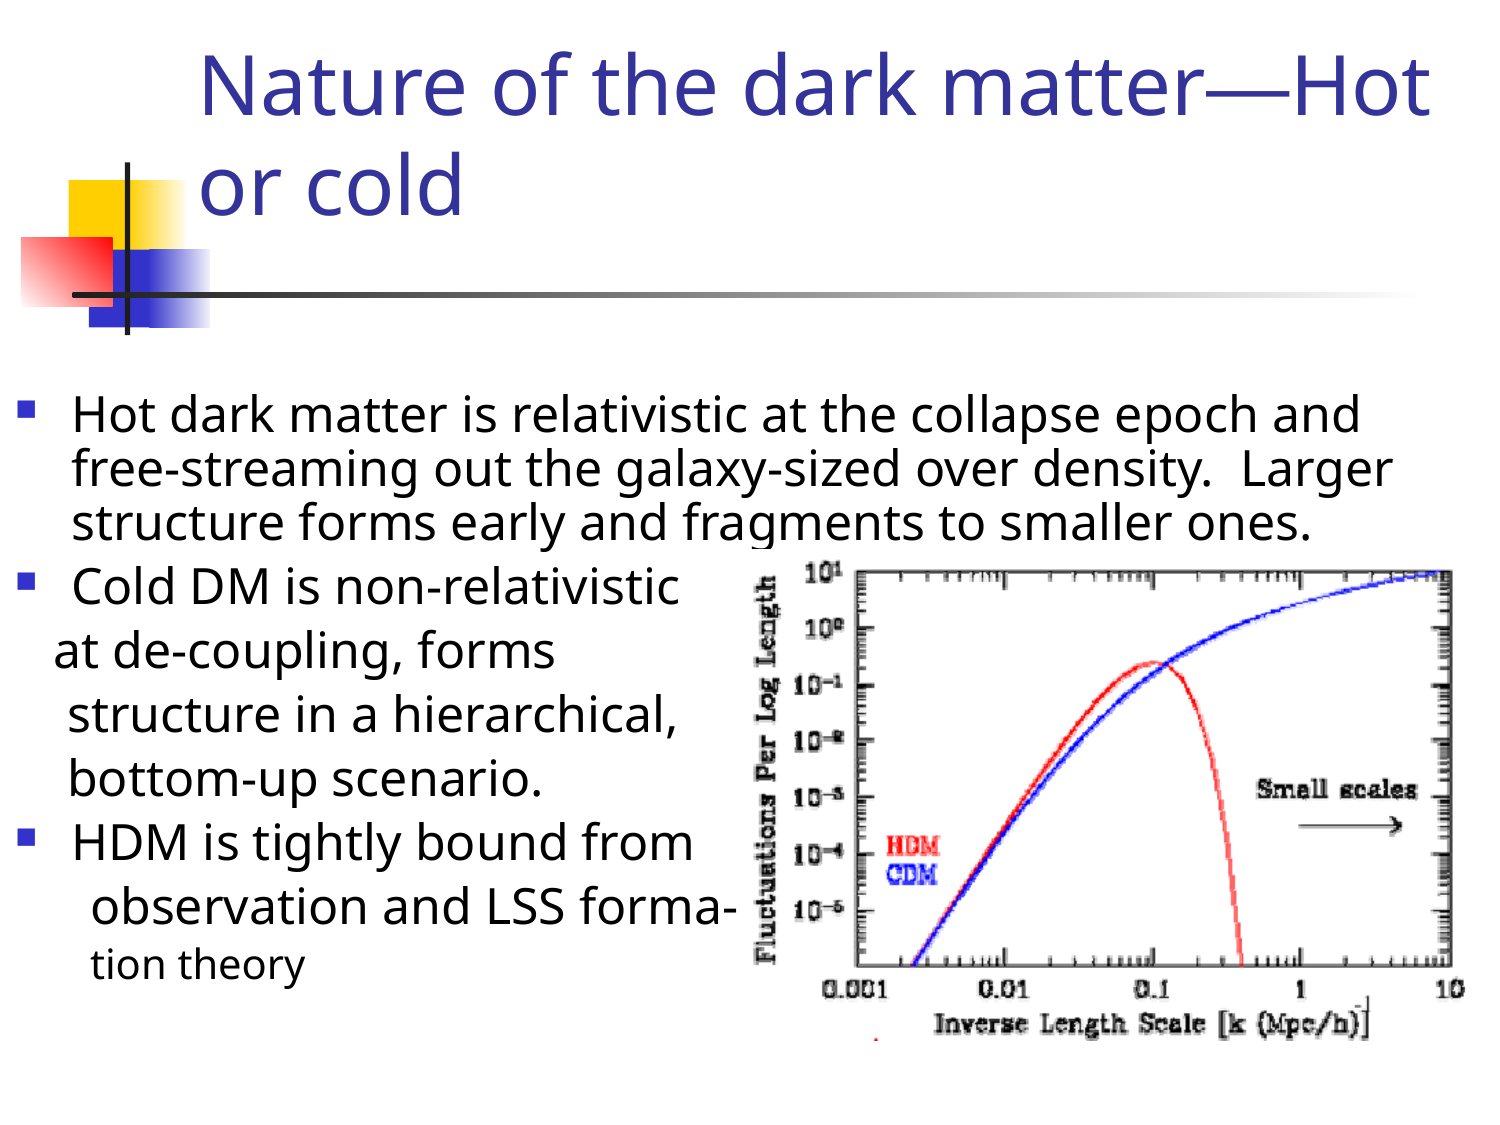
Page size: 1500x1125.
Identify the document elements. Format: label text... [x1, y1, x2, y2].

picture [737, 549, 1473, 1041]
list Hot dark matter is relativistic at the collapse epoch and free-streaming out the galaxy-sized over density. Larger structure forms early and fragments to smaller ones. Cold DM is non-relativistic at de-coupling, forms structure in a hierarchical, bottom-up scenario. HDM is tightly bound from observation and LSS forma- tion theory [0, 381, 1426, 1125]
title Nature of the dark matter—Hot or cold [182, 0, 1462, 241]
